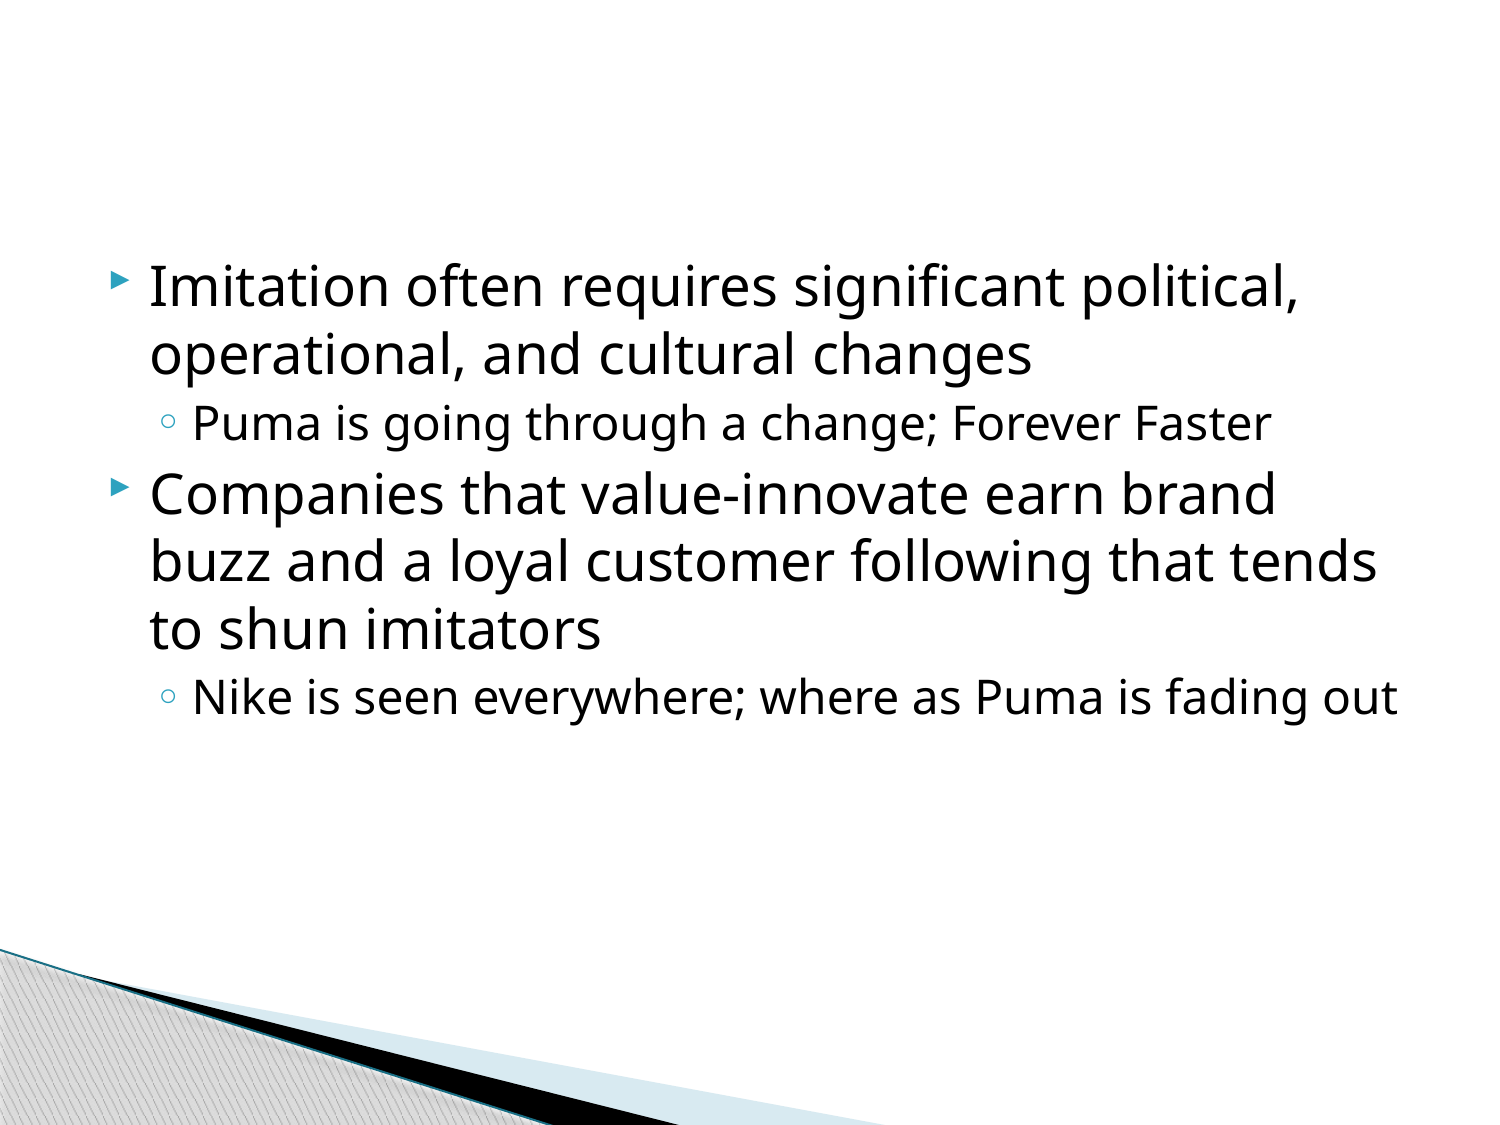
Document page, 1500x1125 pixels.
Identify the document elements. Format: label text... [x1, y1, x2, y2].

list Imitation often requires significant political, operational, and cultural changes Puma is going through a change; Forever Faster Companies that value-innovate earn brand buzz and a loyal customer following that tends to shun imitators Nike is seen everywhere; where as Puma is fading out [75, 243, 1425, 986]
